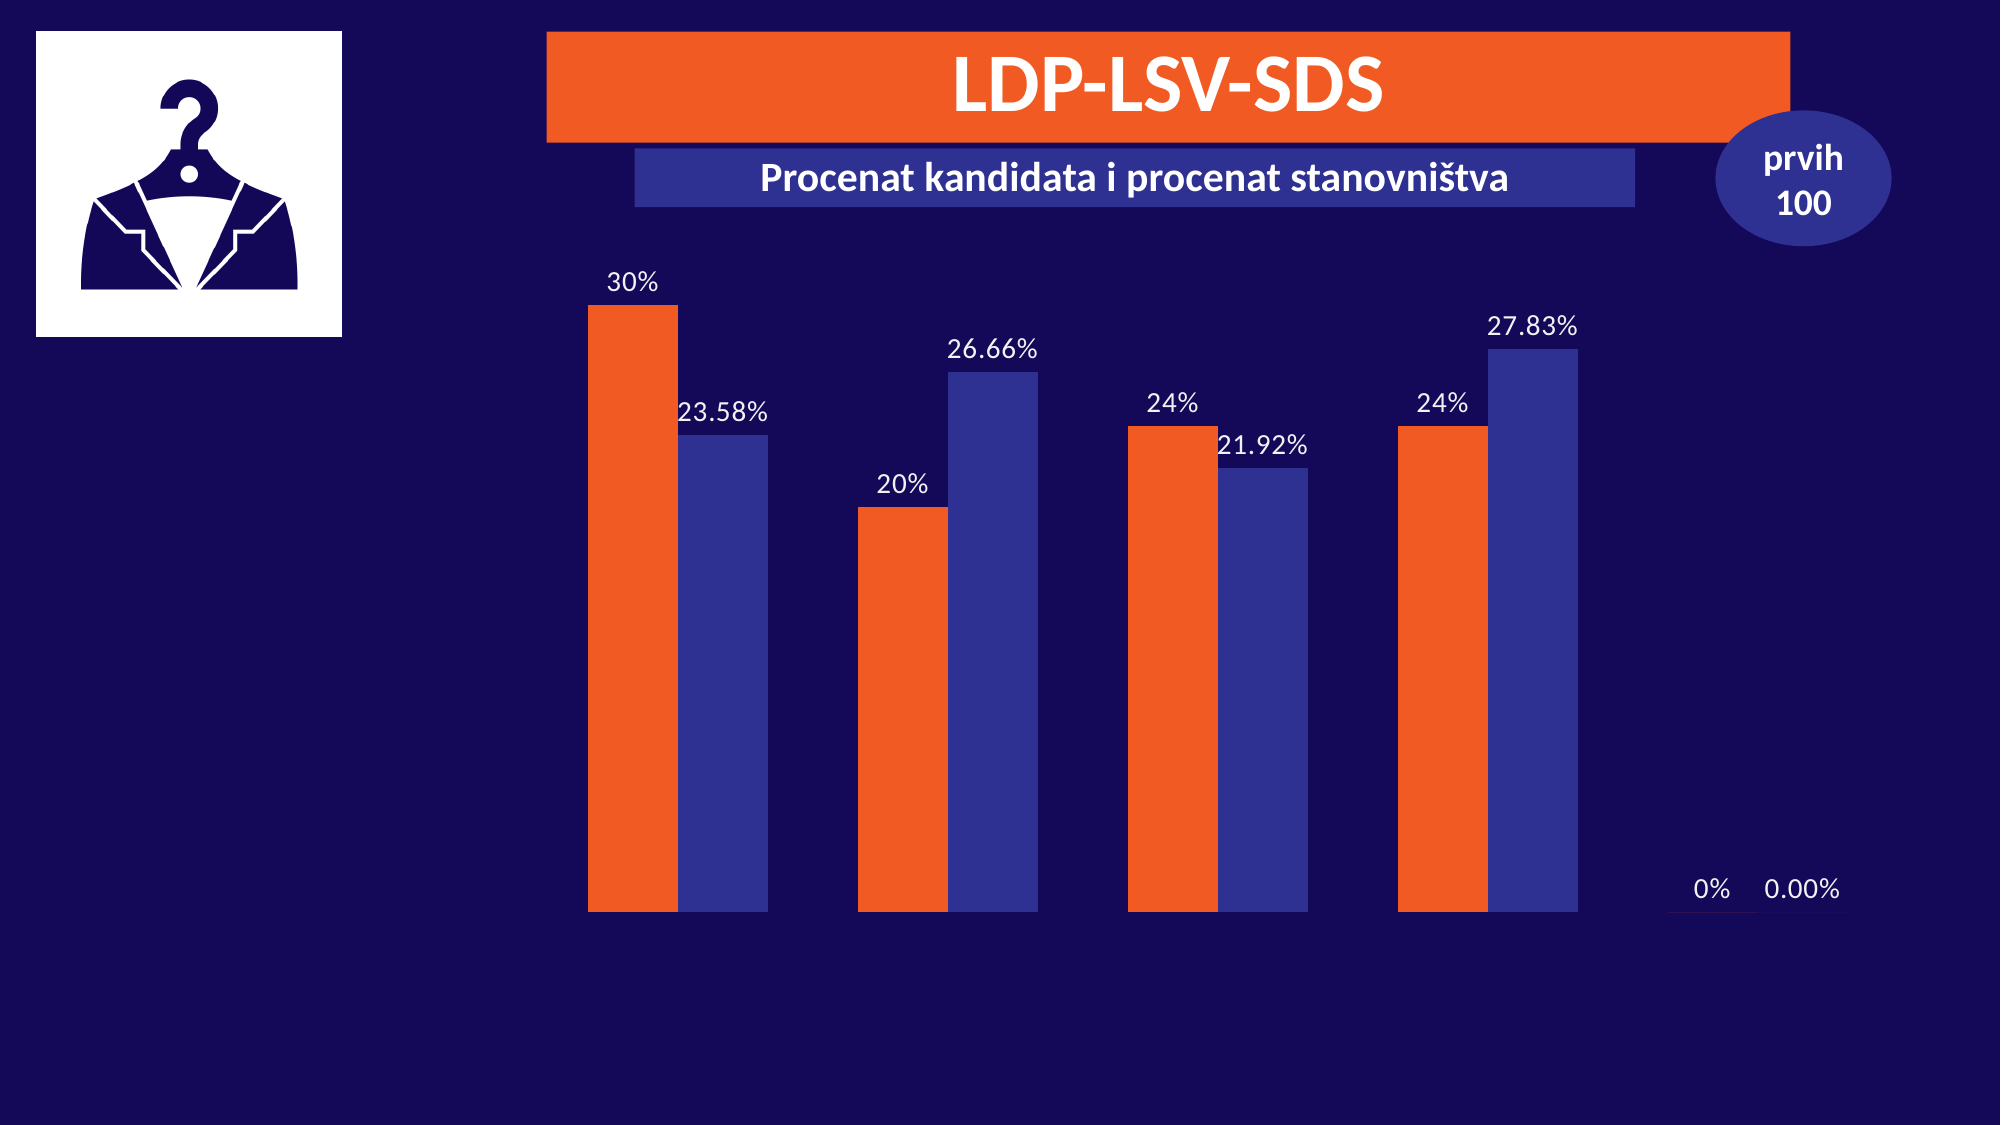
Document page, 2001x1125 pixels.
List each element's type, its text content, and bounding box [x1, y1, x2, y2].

text_box LDP-LSV-SDS [546, 31, 1791, 143]
text_box prvih 100 [1714, 109, 1893, 203]
text_box Procenat kandidata i procenat stanovništva [634, 148, 1636, 203]
chart [186, 203, 1893, 1090]
picture [35, 31, 342, 337]
